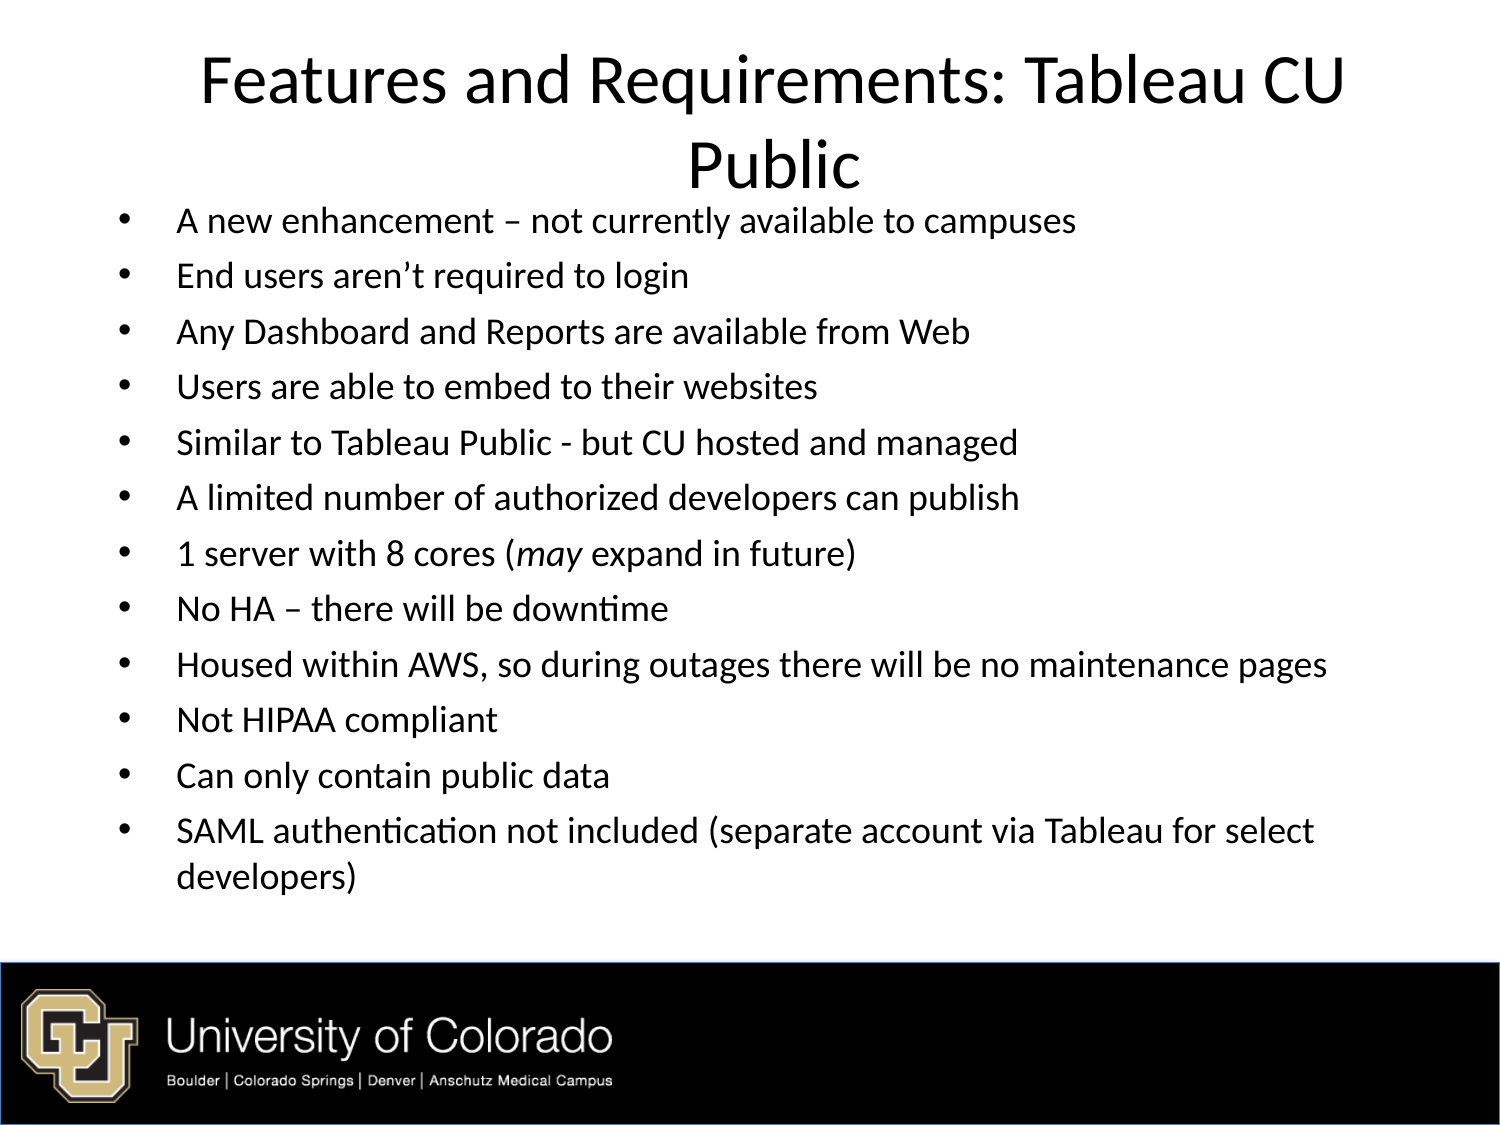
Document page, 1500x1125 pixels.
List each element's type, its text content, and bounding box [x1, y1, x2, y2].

list A new enhancement – not currently available to campuses End users aren’t required to login Any Dashboard and Reports are available from Web Users are able to embed to their websites Similar to Tableau Public - but CU hosted and managed A limited number of authorized developers can publish 1 server with 8 cores (may expand in future) No HA – there will be downtime Housed within AWS, so during outages there will be no maintenance pages Not HIPAA compliant Can only contain public data SAML authentication not included (separate account via Tableau for select developers) [103, 187, 1397, 916]
picture [21, 989, 612, 1103]
title Features and Requirements: Tableau CU Public [103, 56, 1447, 180]
